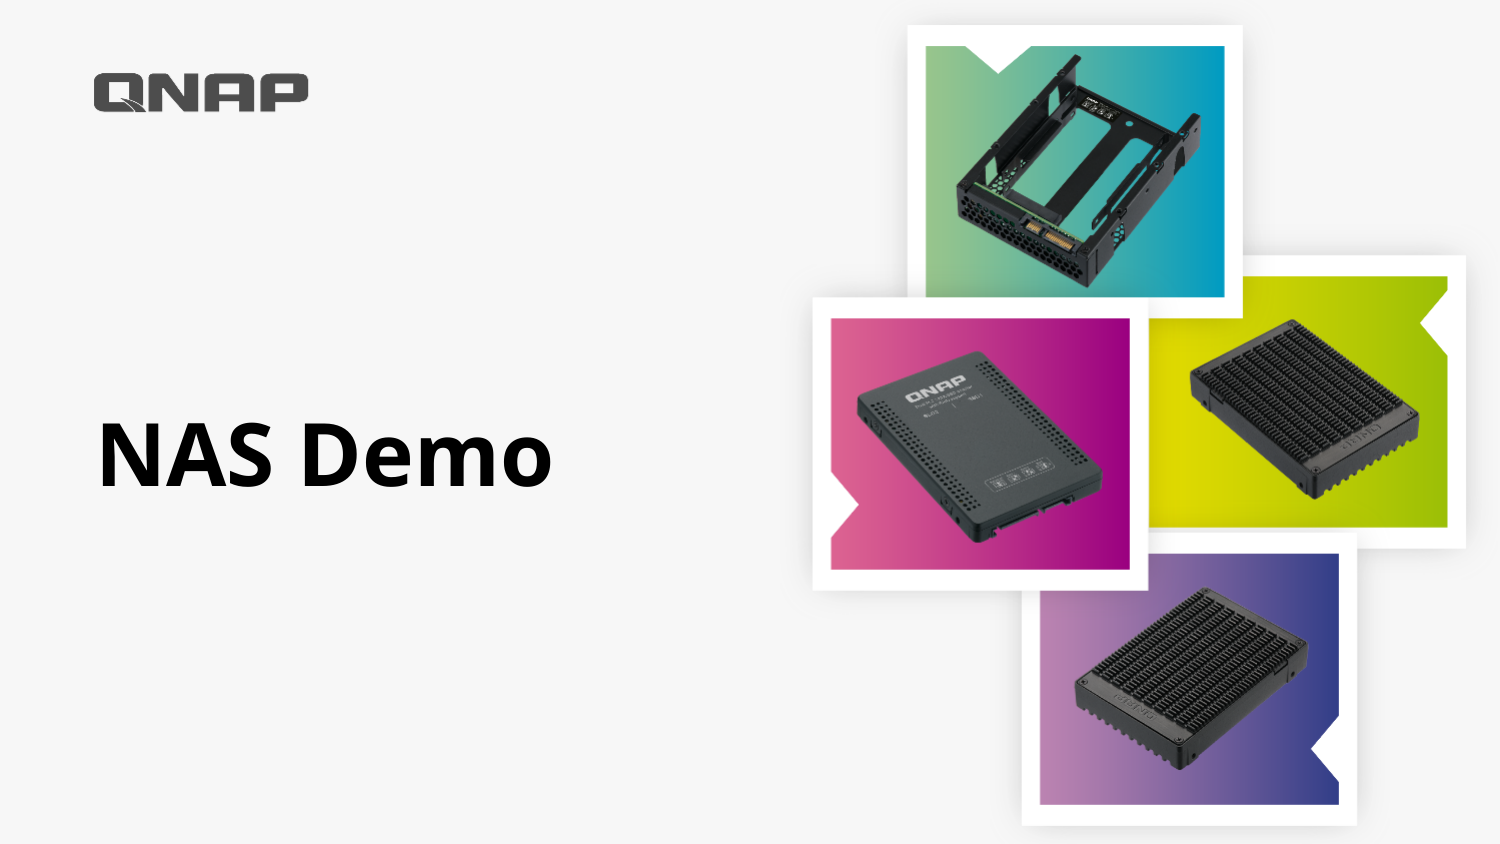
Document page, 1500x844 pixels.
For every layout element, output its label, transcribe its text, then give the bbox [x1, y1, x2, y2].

title NAS Demo [80, 360, 754, 542]
picture [0, 0, 1500, 844]
